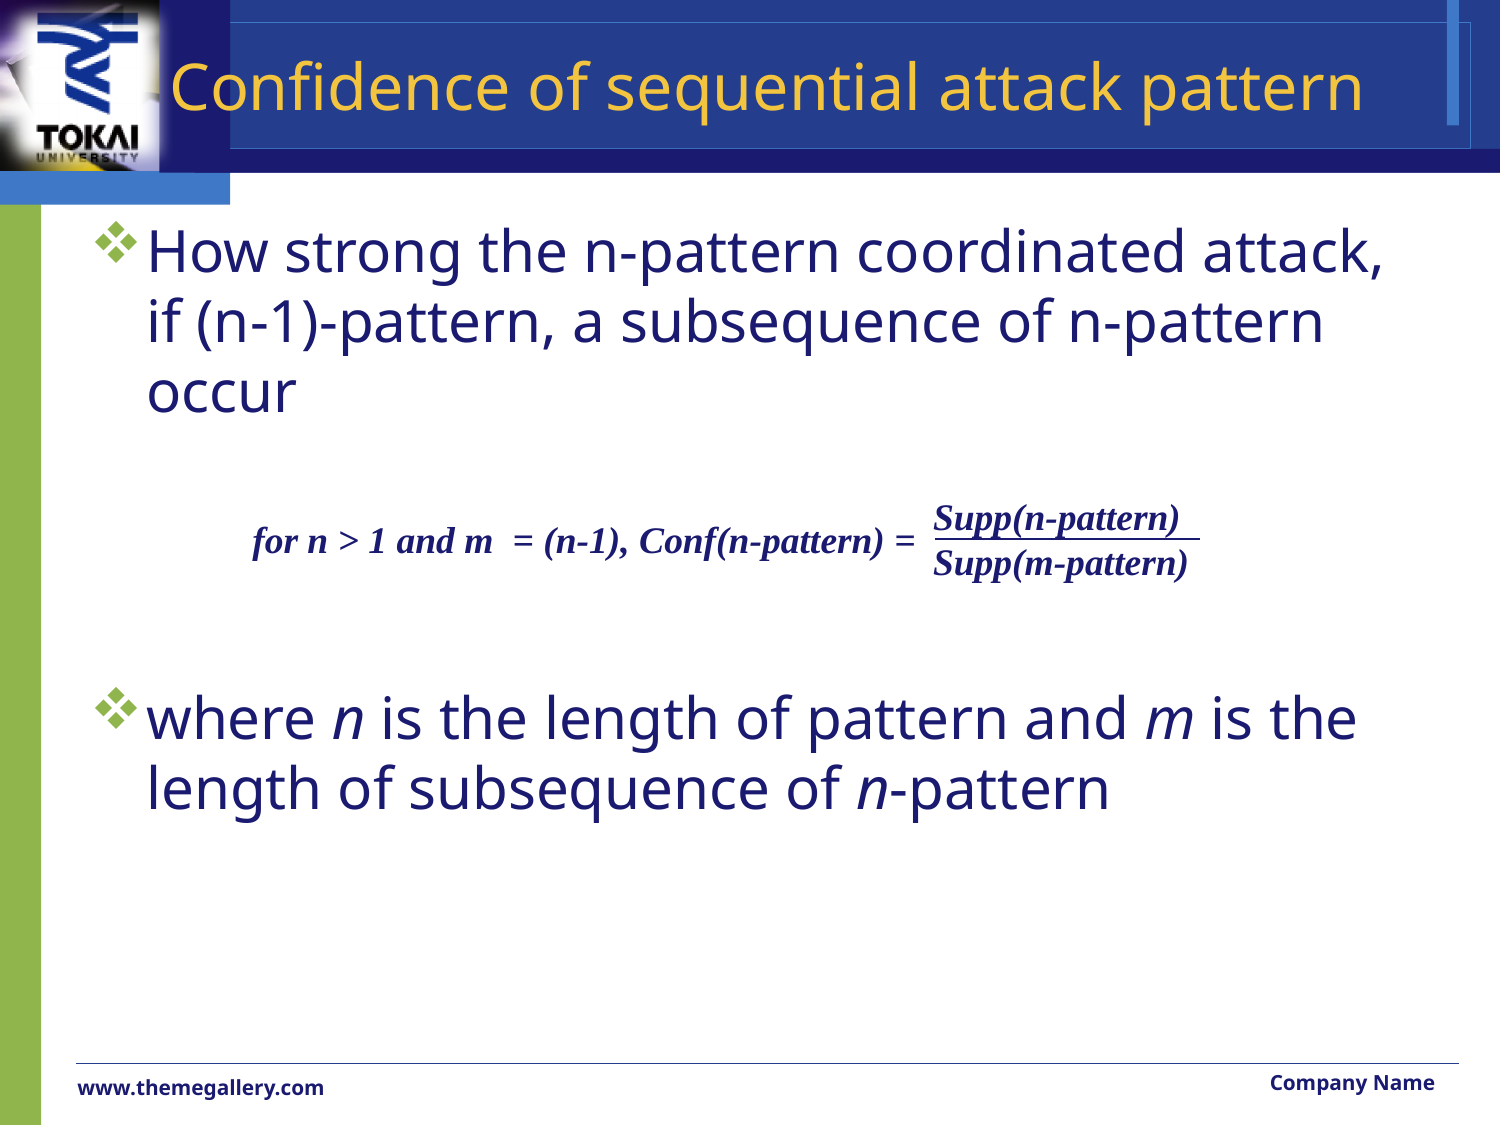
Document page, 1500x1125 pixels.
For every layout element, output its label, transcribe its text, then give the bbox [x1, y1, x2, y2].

picture [0, 0, 159, 171]
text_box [237, 462, 1232, 592]
slide_number www.themegallery.com [62, 1066, 476, 1105]
title Confidence of sequential attack pattern [122, 38, 1413, 131]
footer Company Name [1149, 1062, 1451, 1100]
list How strong the n-pattern coordinated attack, if (n-1)-pattern, a subsequence of n-pattern occur where n is the length of pattern and m is the length of subsequence of n-pattern [74, 206, 1426, 1069]
